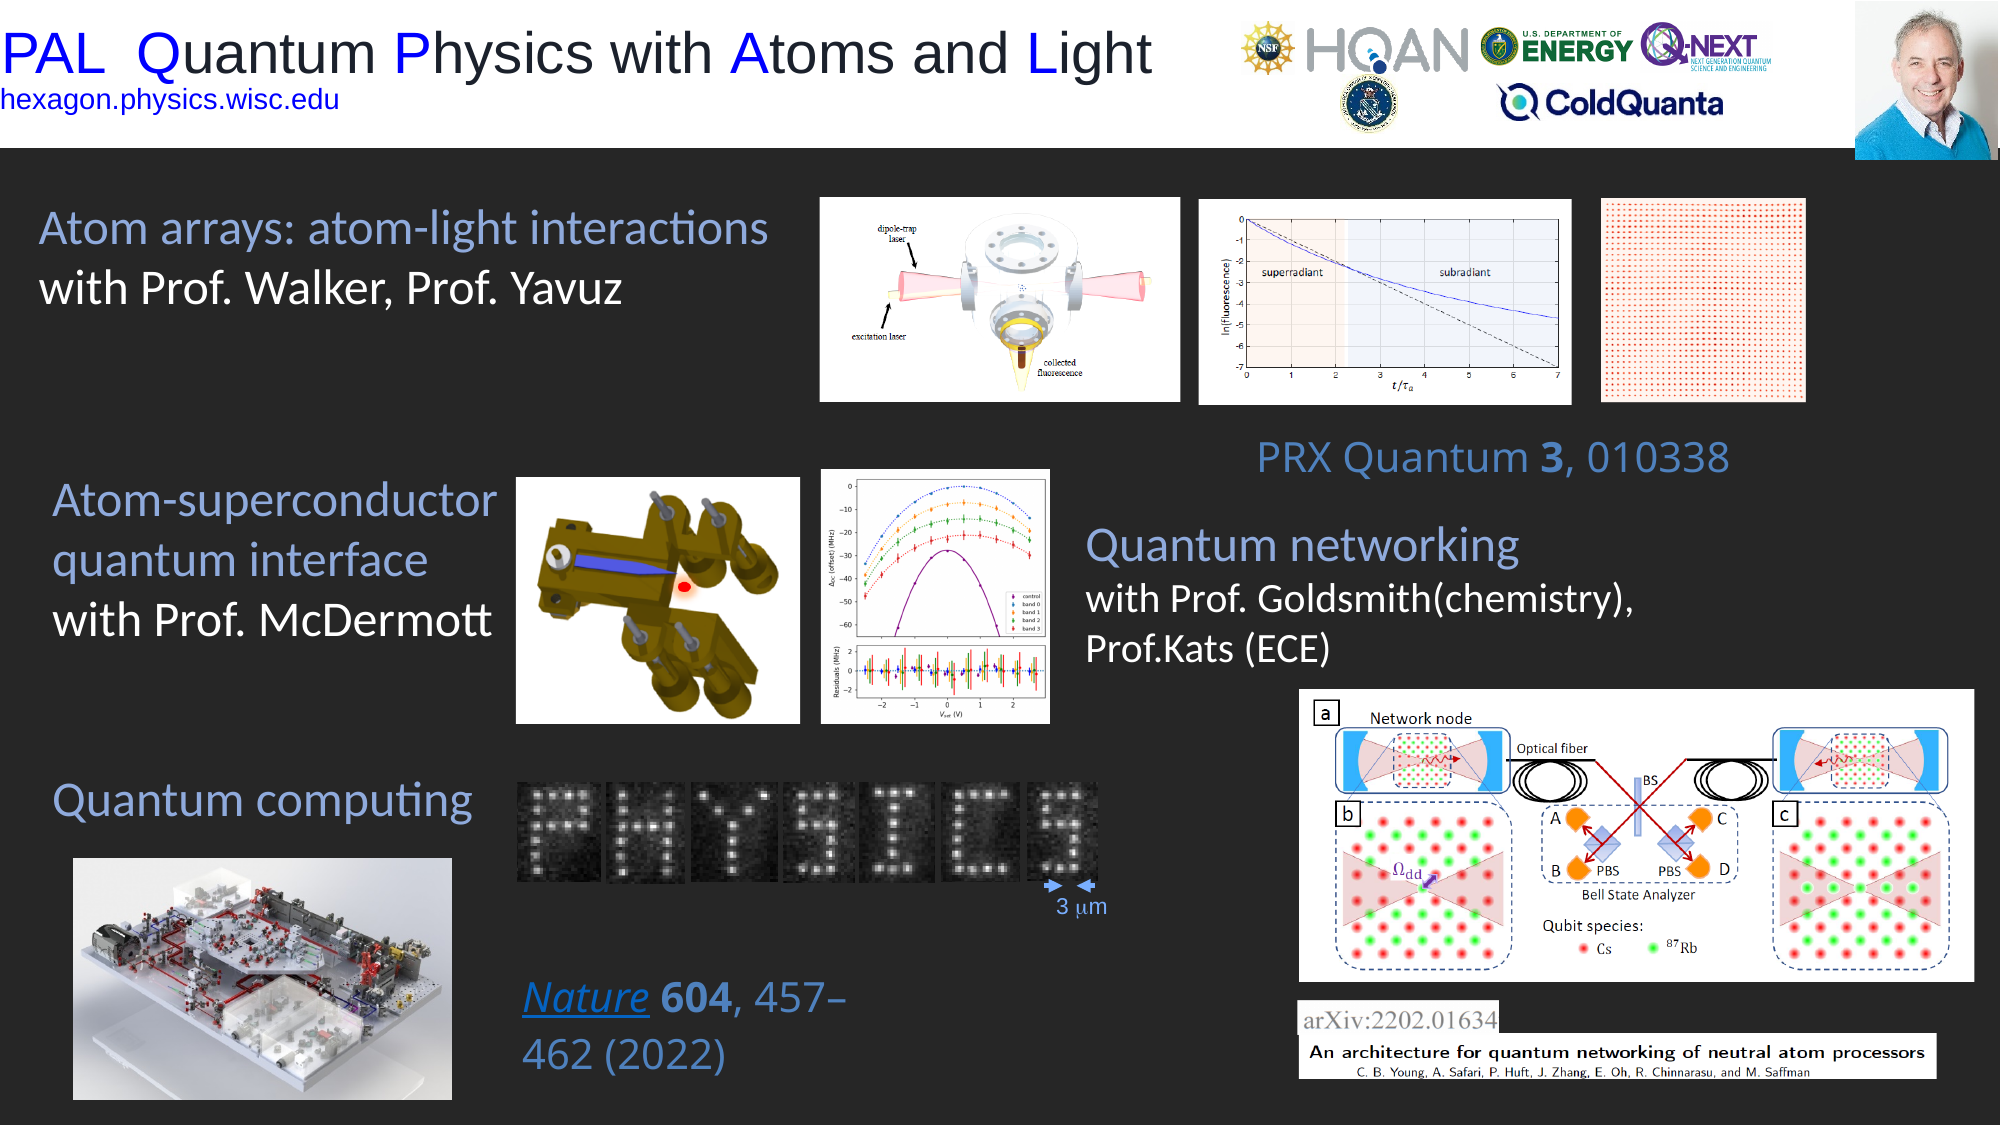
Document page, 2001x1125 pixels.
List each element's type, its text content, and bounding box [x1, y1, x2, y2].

picture [1594, 191, 1812, 409]
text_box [0, 0, 2000, 148]
picture [820, 469, 1050, 724]
text_box PRX Quantum 3, 010338 [1241, 423, 2000, 488]
text_box Atom arrays: atom-light interactions with Prof. Walker, Prof. Yavuz [23, 187, 936, 323]
text_box Nature 604, 457–462 (2022) [507, 963, 896, 1085]
picture [819, 197, 1181, 402]
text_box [517, 782, 1125, 928]
text_box Atom-superconductor quantum interface with Prof. McDermott Quantum computing [37, 459, 1156, 885]
picture [73, 858, 452, 1100]
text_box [1297, 689, 1975, 1079]
picture [1198, 199, 1572, 405]
picture [515, 477, 801, 724]
text_box Quantum networking with Prof. Goldsmith(chemistry), Prof.Kats (ECE) [1070, 503, 1680, 679]
picture [1855, 1, 1998, 160]
